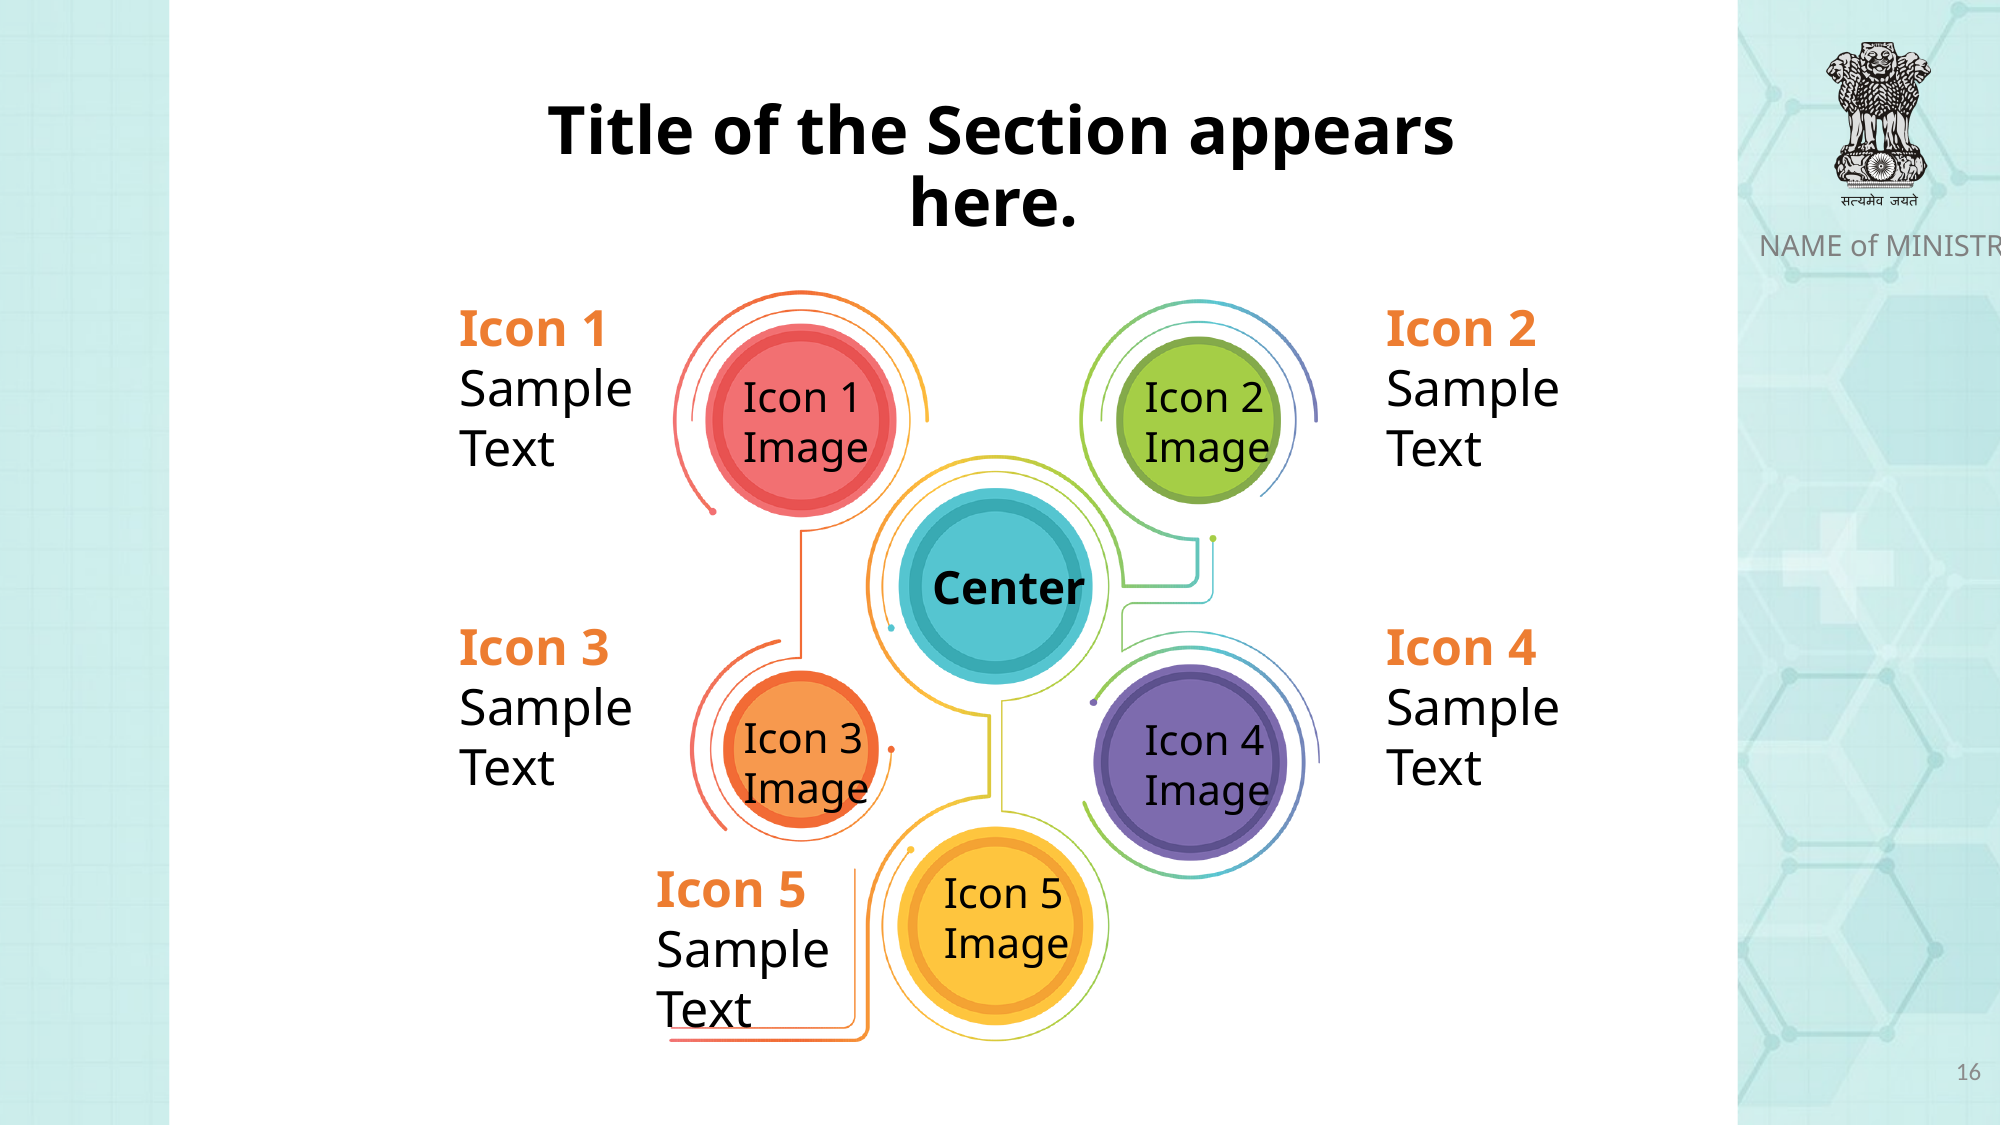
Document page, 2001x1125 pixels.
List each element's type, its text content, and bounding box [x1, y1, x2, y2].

picture [1991, 237, 1999, 245]
text_box Icon 3 Sample Text [444, 607, 669, 803]
text_box Icon 2 Sample Text [1371, 289, 1615, 485]
text_box Icon 1 Sample Text [444, 289, 681, 485]
text_box Title of the Section appears here. [491, 89, 1513, 249]
picture [0, 0, 2000, 1125]
text_box Icon 4 Sample Text [1371, 607, 1589, 803]
text_box Icon 5 Sample Text [641, 849, 871, 1045]
slide_number 16 [1546, 1040, 1997, 1101]
